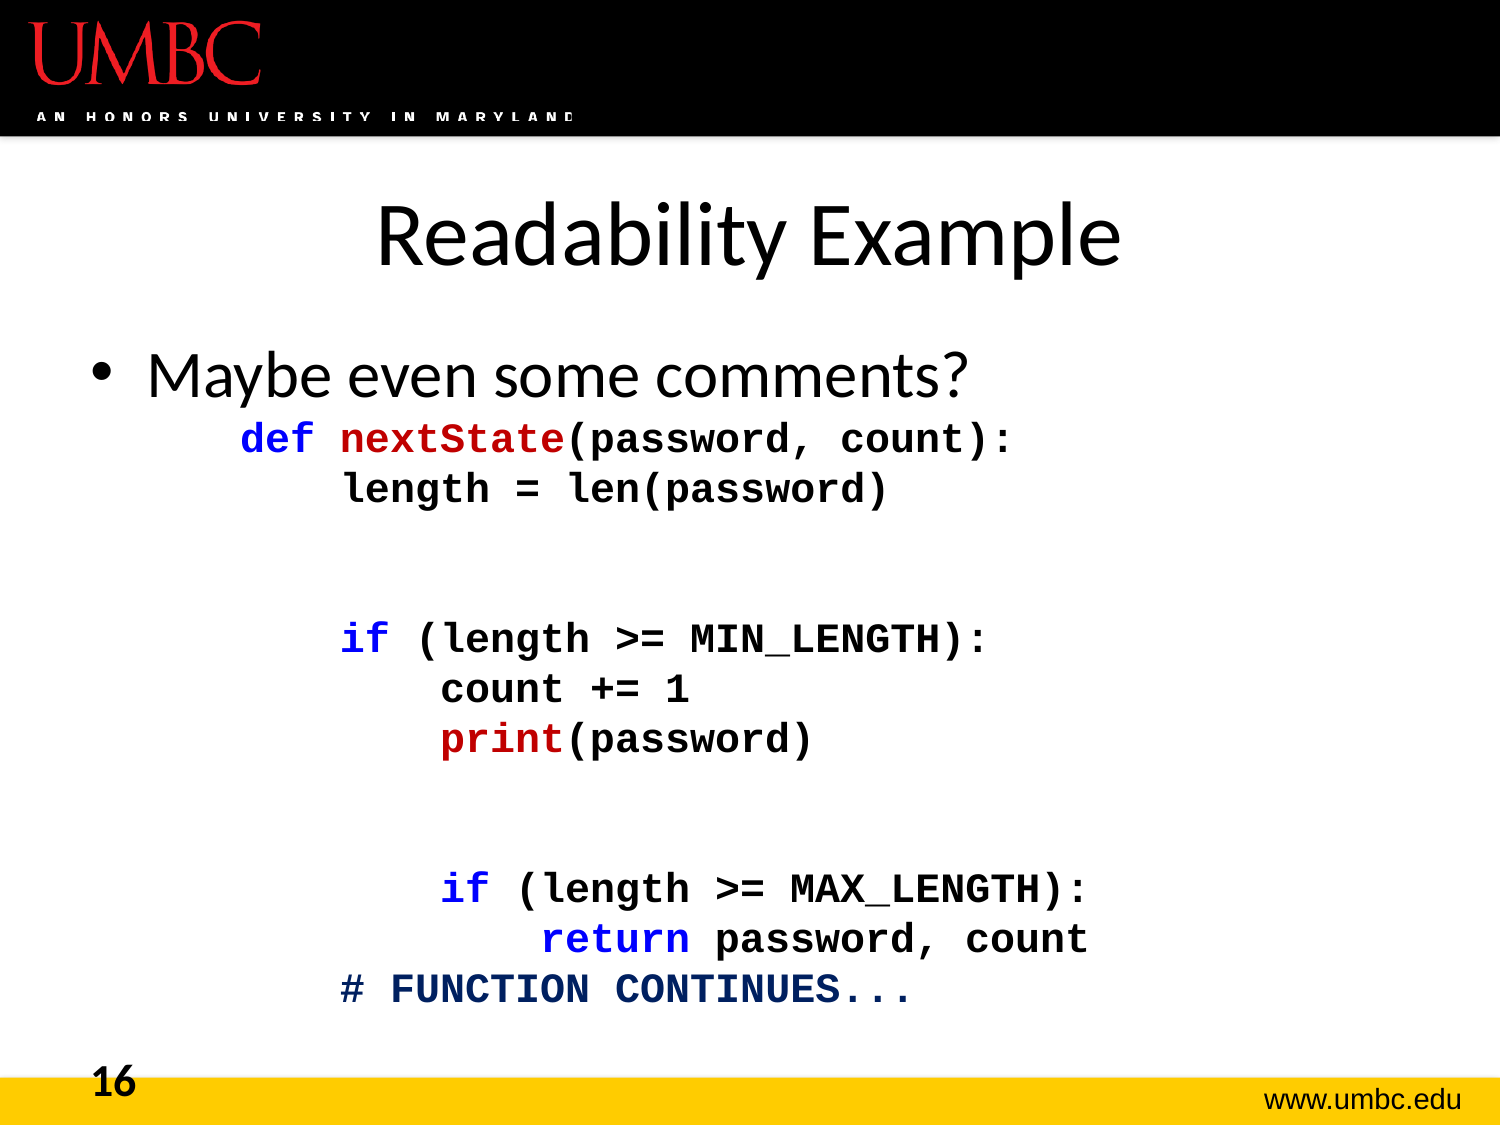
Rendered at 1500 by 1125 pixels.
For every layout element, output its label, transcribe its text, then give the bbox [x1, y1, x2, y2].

slide_number 16 [75, 1042, 425, 1103]
list Maybe even some comments? def nextState(password, count): length = len(password) if (length >= MIN_LENGTH): count += 1 print(password) if (length >= MAX_LENGTH): return password, count # FUNCTION CONTINUES... [75, 323, 1500, 1005]
title Readability Example [75, 135, 1425, 323]
